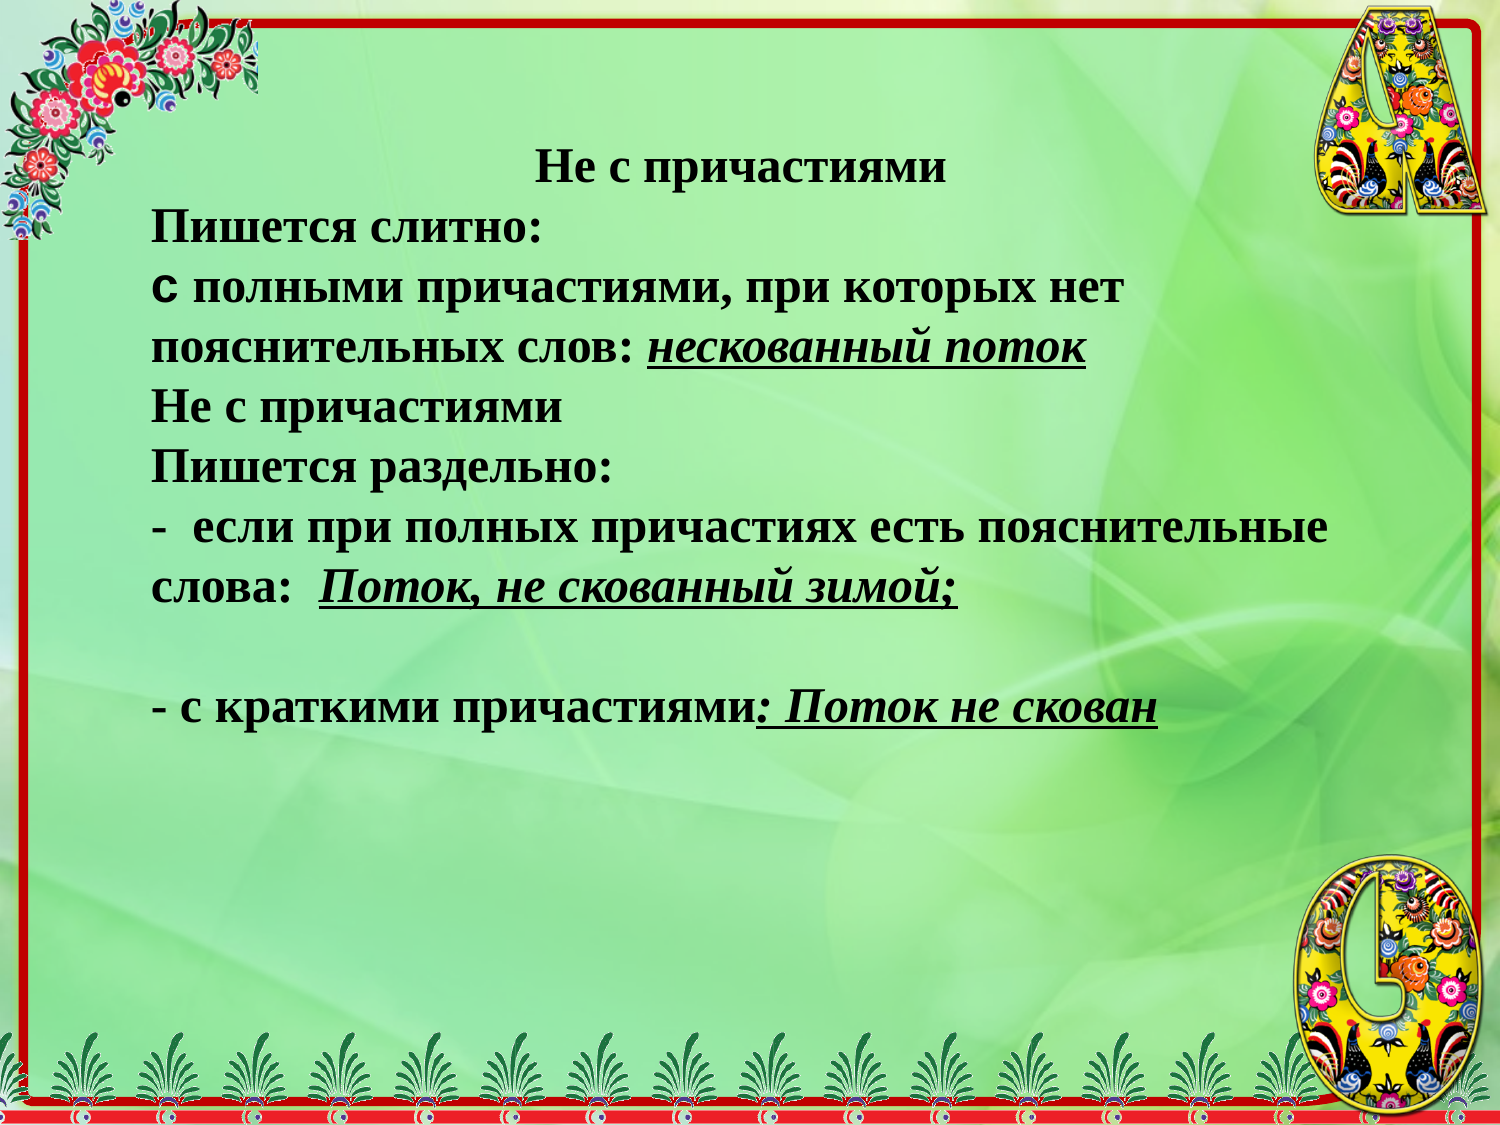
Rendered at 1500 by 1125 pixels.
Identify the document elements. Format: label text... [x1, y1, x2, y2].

picture [0, 0, 1500, 1125]
text_box Не с причастиями Пишется слитно: с полными причастиями, при которых нет пояснительных слов: нескованный поток Не с причастиями Пишется раздельно: - если при полных причастиях есть пояснительные слова: Поток, не скованный зимой; - с краткими причастиями: Поток не скован [135, 125, 1347, 791]
